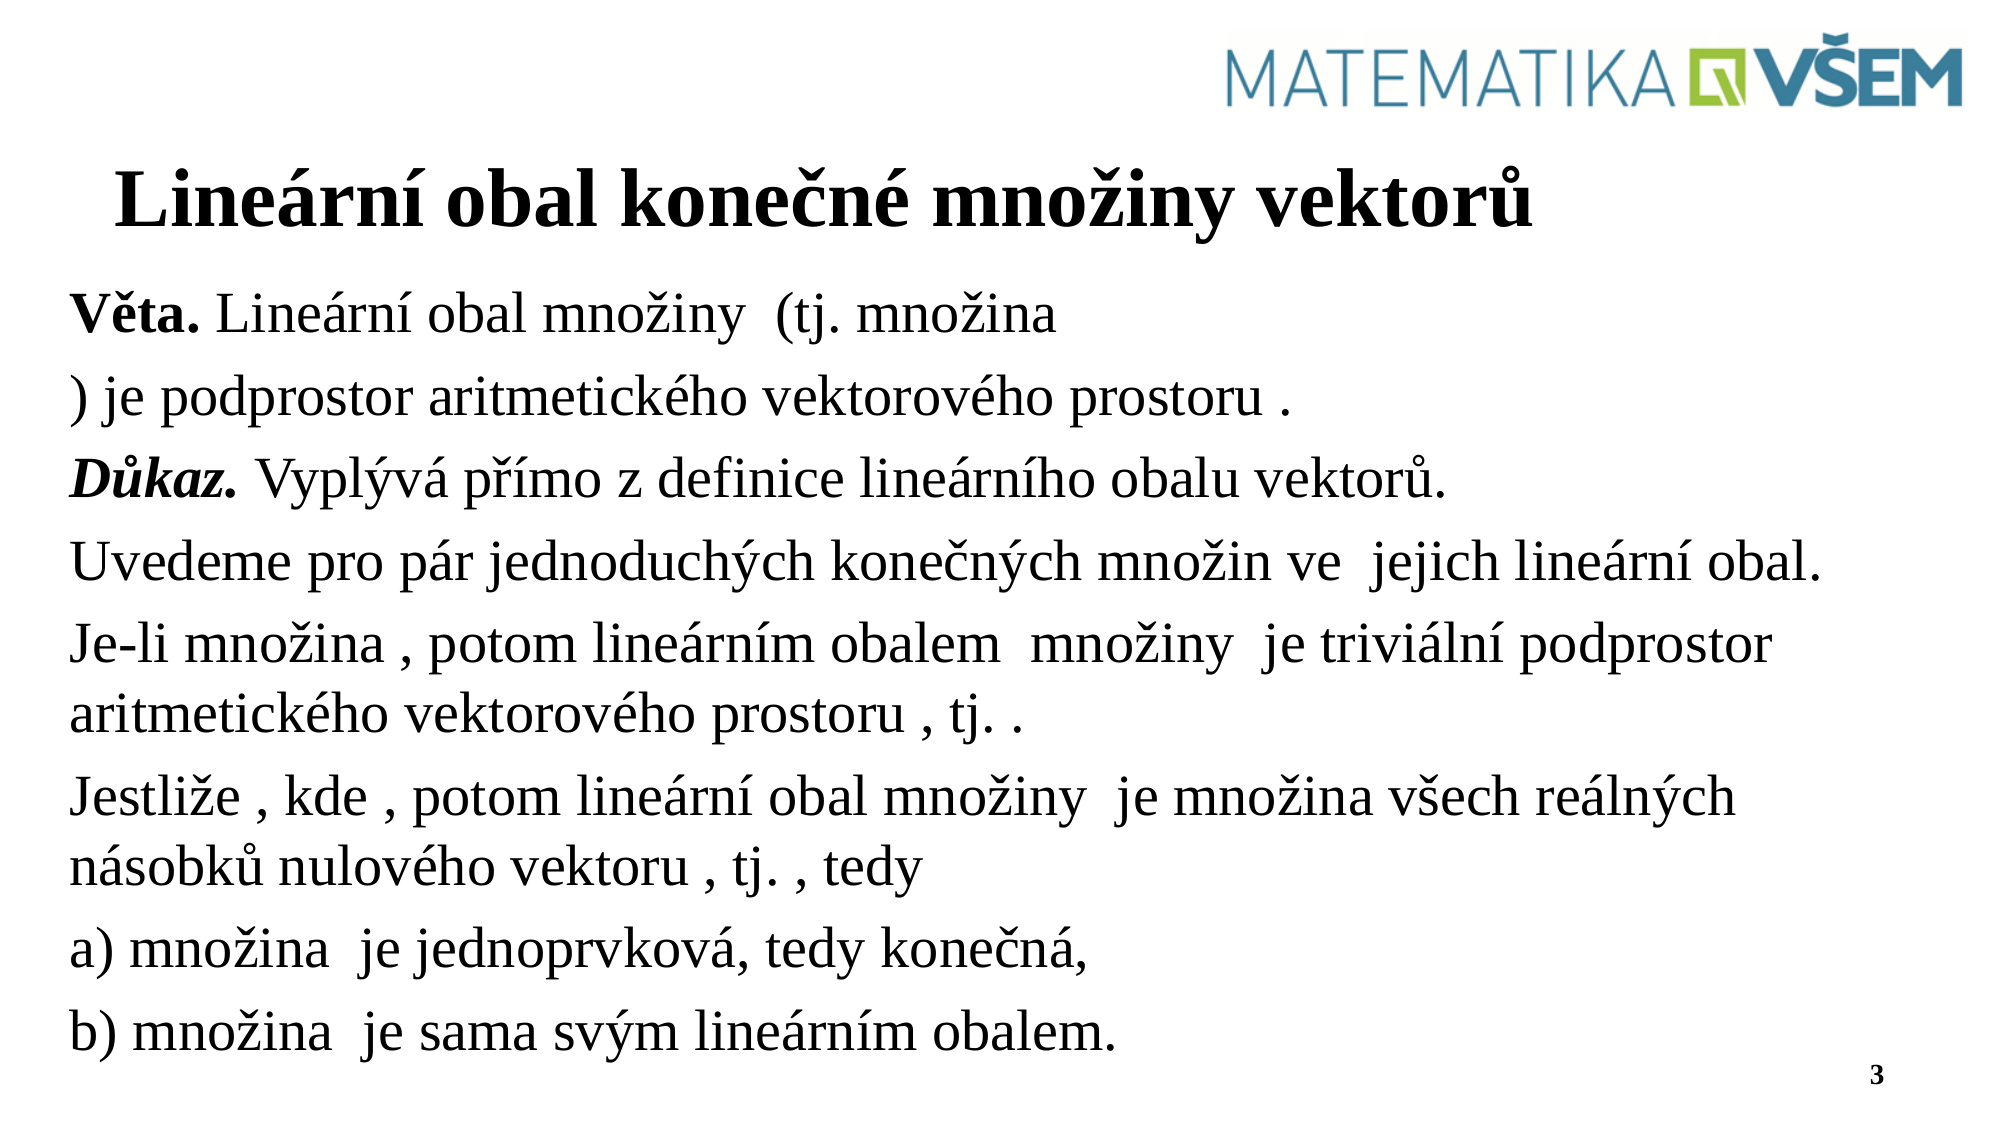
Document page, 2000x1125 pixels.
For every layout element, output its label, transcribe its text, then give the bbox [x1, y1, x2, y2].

title Lineární obal konečné množiny vektorů [99, 148, 1900, 238]
slide_number 3 [1811, 1042, 1900, 1103]
picture [1218, 30, 1967, 115]
